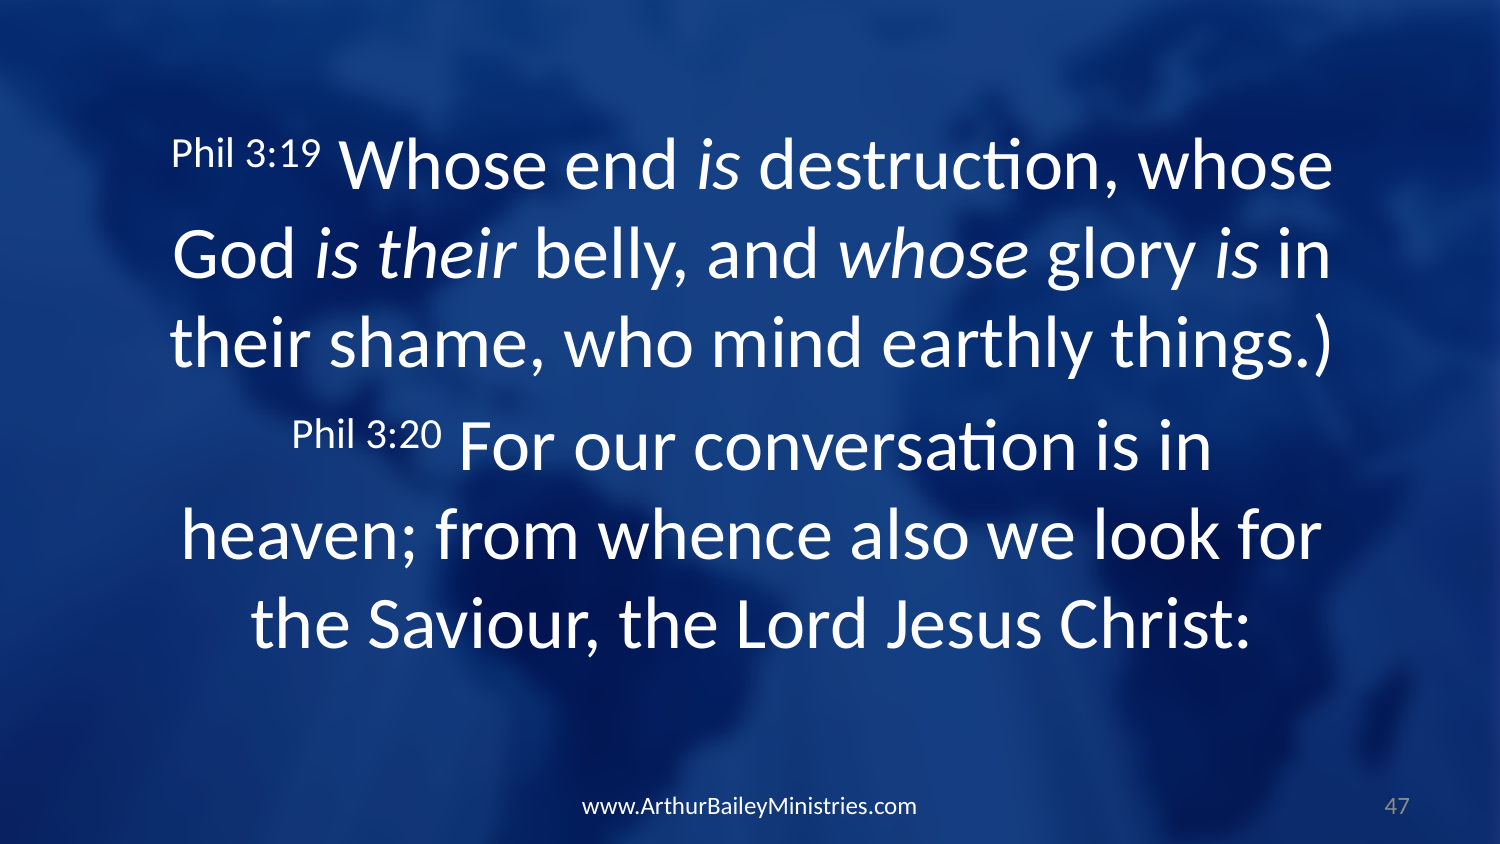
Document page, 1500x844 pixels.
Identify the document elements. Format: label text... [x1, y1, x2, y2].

list Phil 3:19 Whose end is destruction, whose God is their belly, and whose glory is in their shame, who mind earthly things.) Phil 3:20 For our conversation is in heaven; from whence also we look for the Saviour, the Lord Jesus Christ: [151, 107, 1355, 741]
slide_number 47 [1074, 782, 1425, 827]
footer www.ArthurBaileyMinistries.com [512, 782, 988, 827]
picture [0, 0, 1500, 844]
